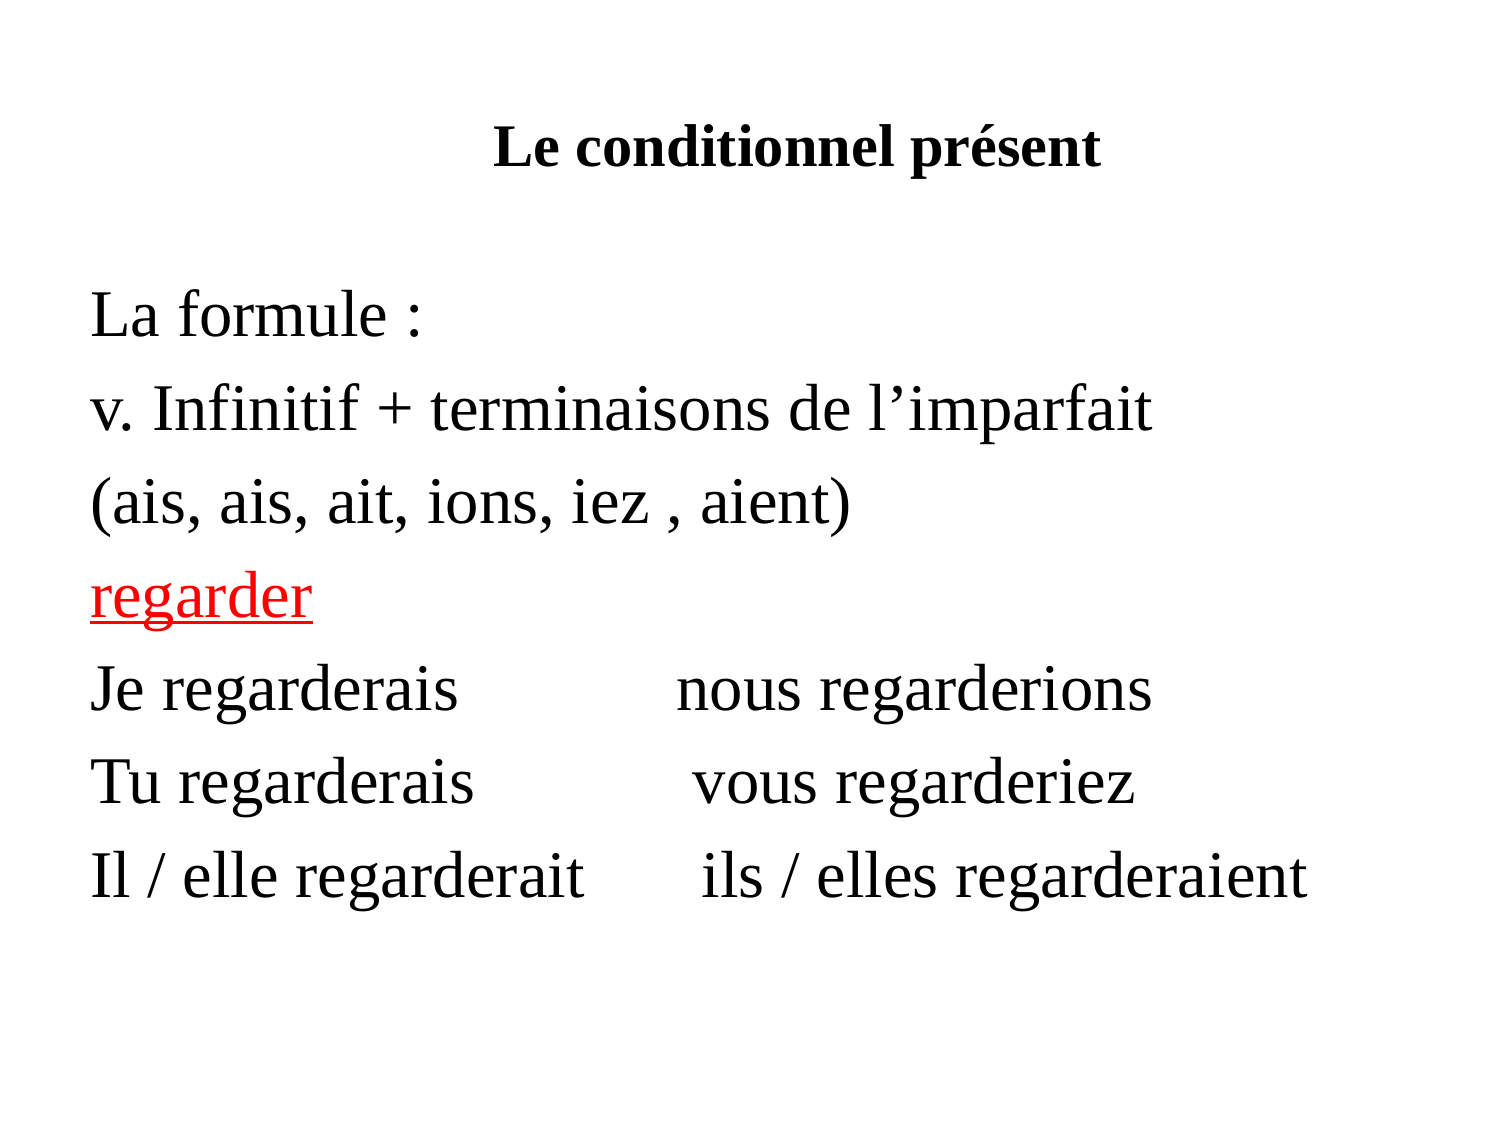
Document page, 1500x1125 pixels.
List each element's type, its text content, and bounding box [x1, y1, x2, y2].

list La formule : v. Infinitif + terminaisons de l’imparfait (ais, ais, ait, ions, iez , aient) regarder Je regarderais nous regarderions Tu regarderais vous regarderiez Il / elle regarderait ils / elles regarderaient [75, 262, 1425, 1035]
title Le conditionnel présent [218, 66, 1378, 218]
